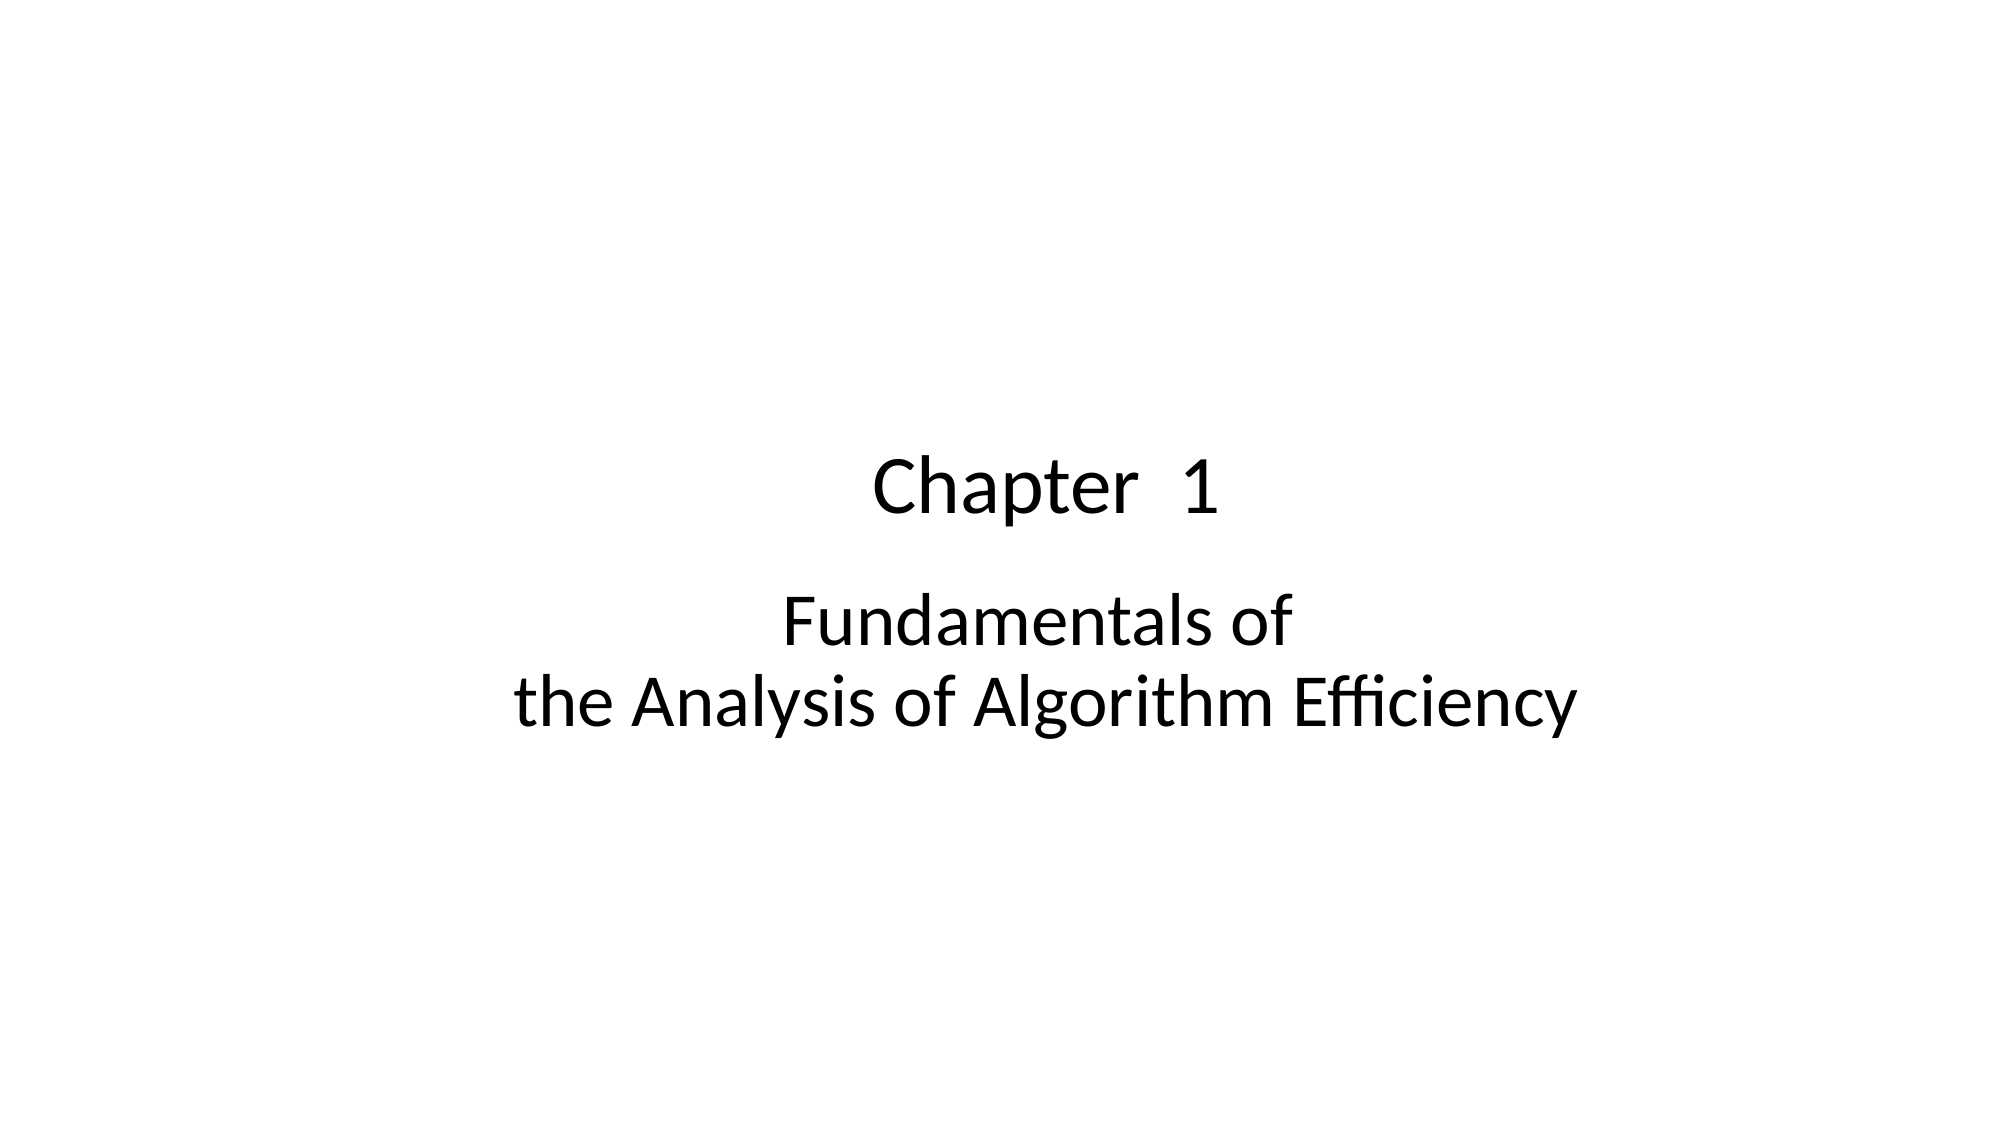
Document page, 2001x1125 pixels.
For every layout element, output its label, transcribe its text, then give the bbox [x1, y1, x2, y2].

title Chapter 1 Fundamentals of the Analysis of Algorithm Efficiency [380, 380, 1713, 861]
